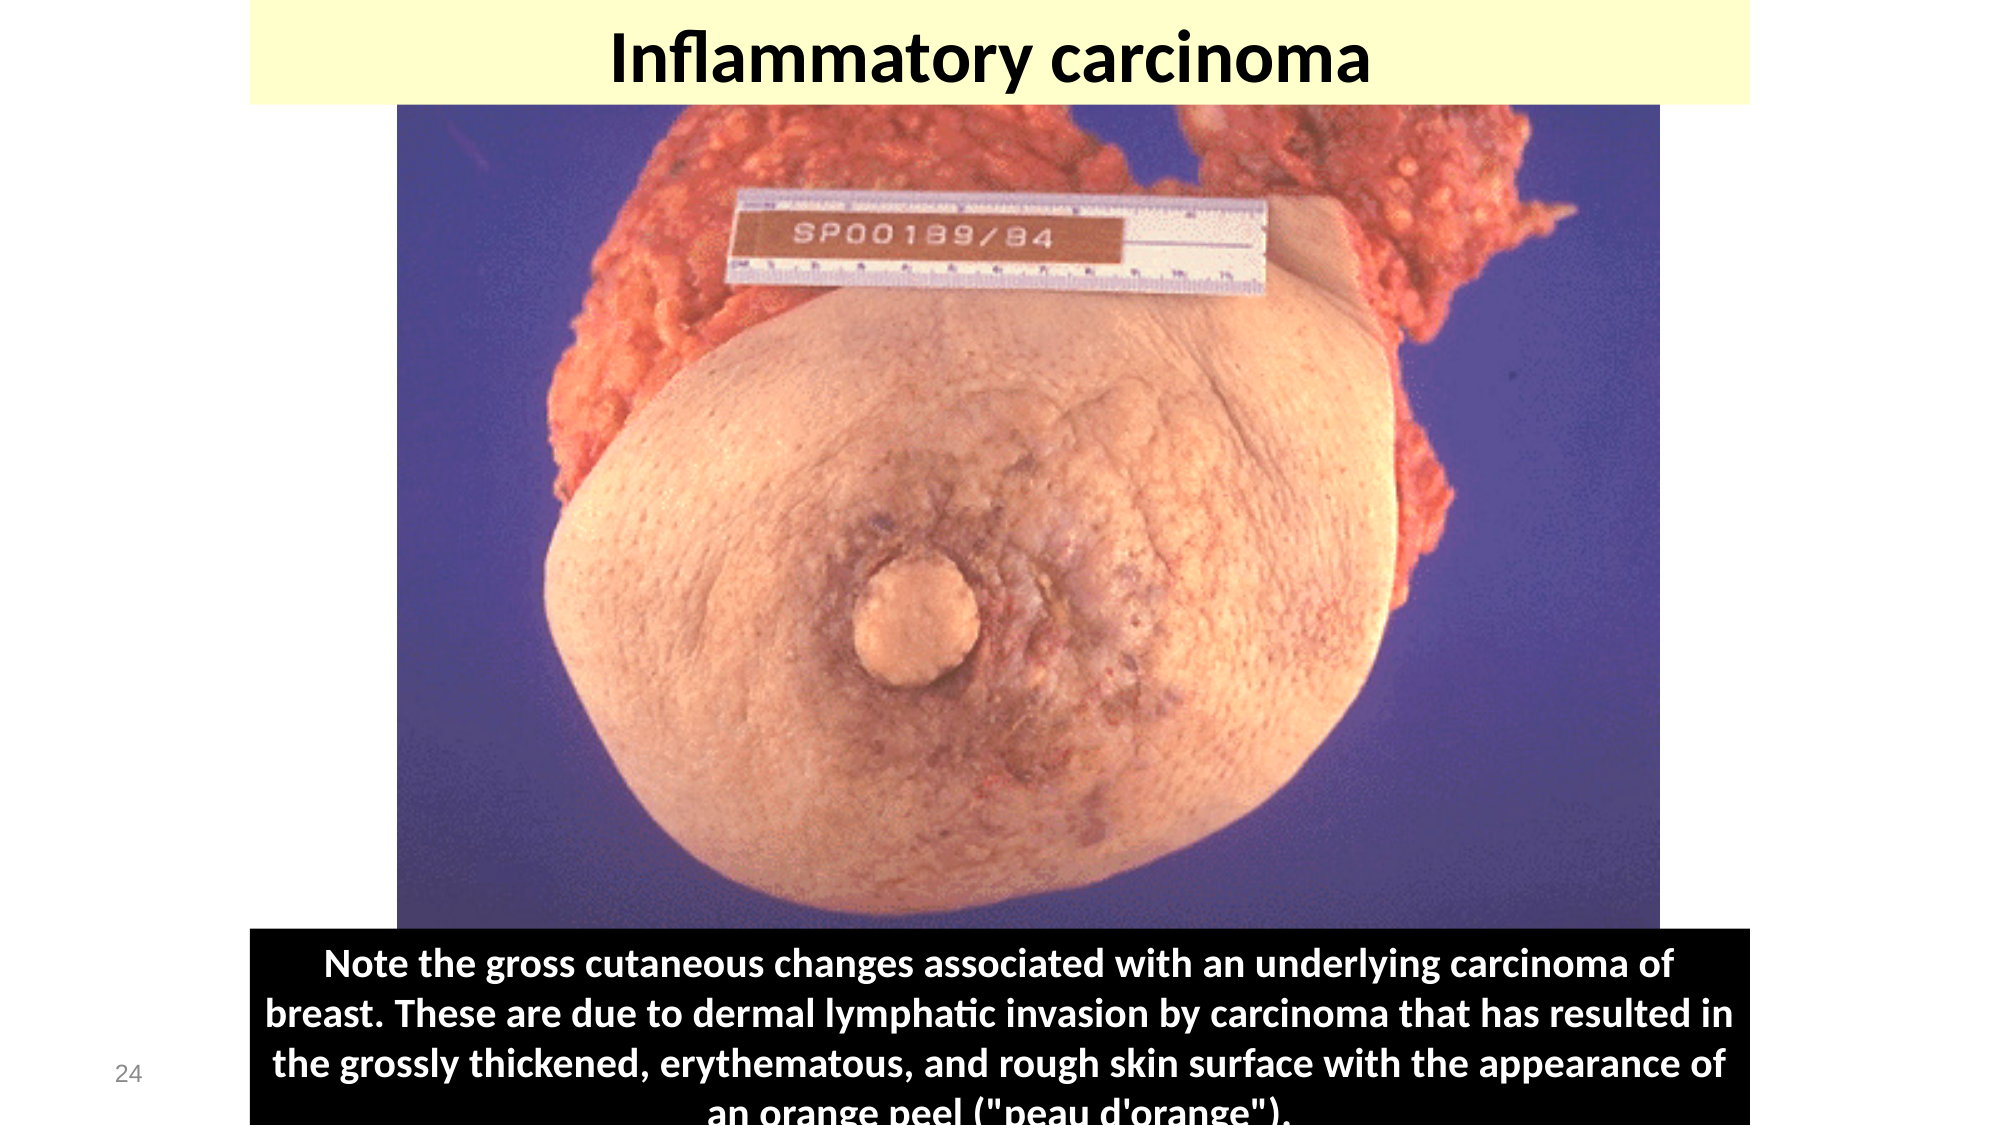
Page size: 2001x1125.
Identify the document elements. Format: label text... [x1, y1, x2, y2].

picture [397, 101, 1661, 929]
text_box Inflammatory carcinoma [249, 0, 1750, 105]
text_box Note the gross cutaneous changes associated with an underlying carcinoma of breast. These are due to dermal lymphatic invasion by carcinoma that has resulted in the grossly thickened, erythematous, and rough skin surface with the appearance of an orange peel ("peau d'orange"). [249, 928, 1750, 1125]
slide_number 24 [99, 1042, 567, 1103]
